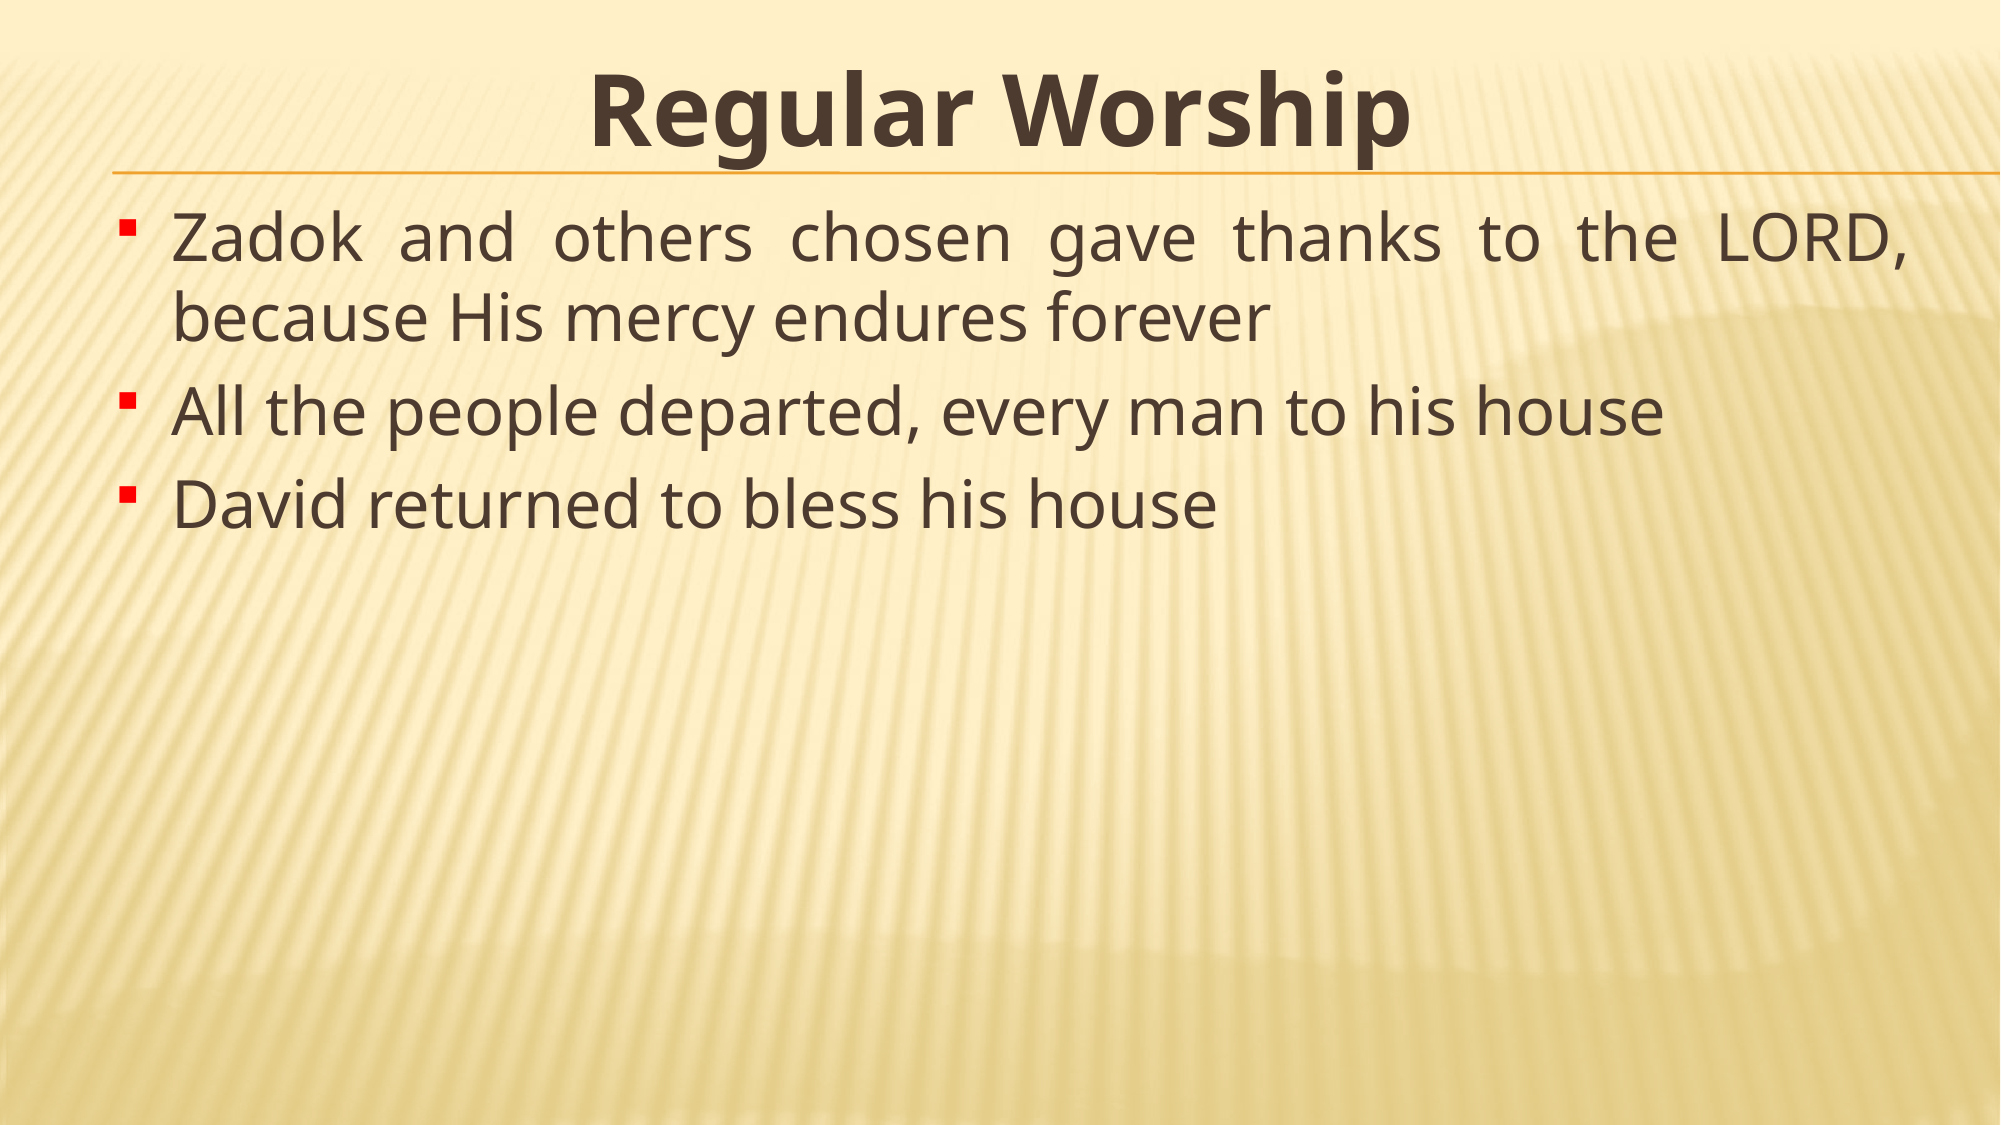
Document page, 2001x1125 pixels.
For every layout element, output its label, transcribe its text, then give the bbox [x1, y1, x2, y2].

title Regular Worship [249, 37, 1750, 175]
list Zadok and others chosen gave thanks to the Lord, because His mercy endures forever All the people departed, every man to his house David returned to bless his house [99, 187, 1925, 1125]
